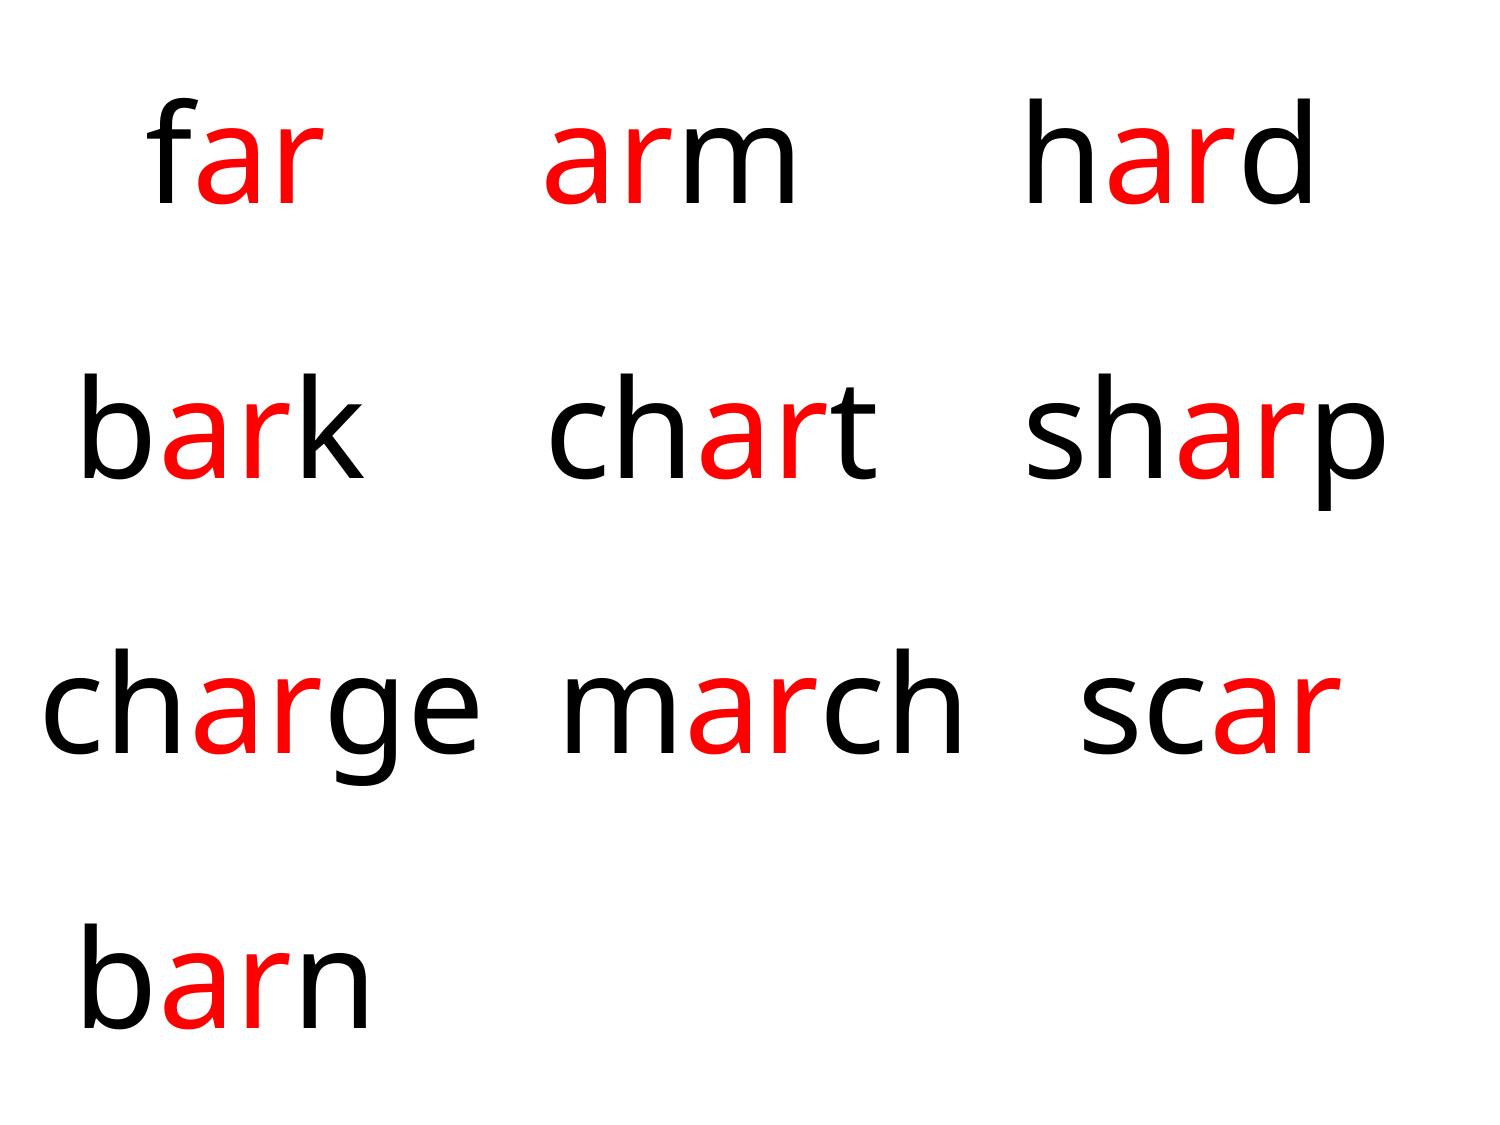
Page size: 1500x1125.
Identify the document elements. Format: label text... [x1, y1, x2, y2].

text_box far arm hard bark chart sharp charge march scar barn [23, 58, 1471, 1064]
